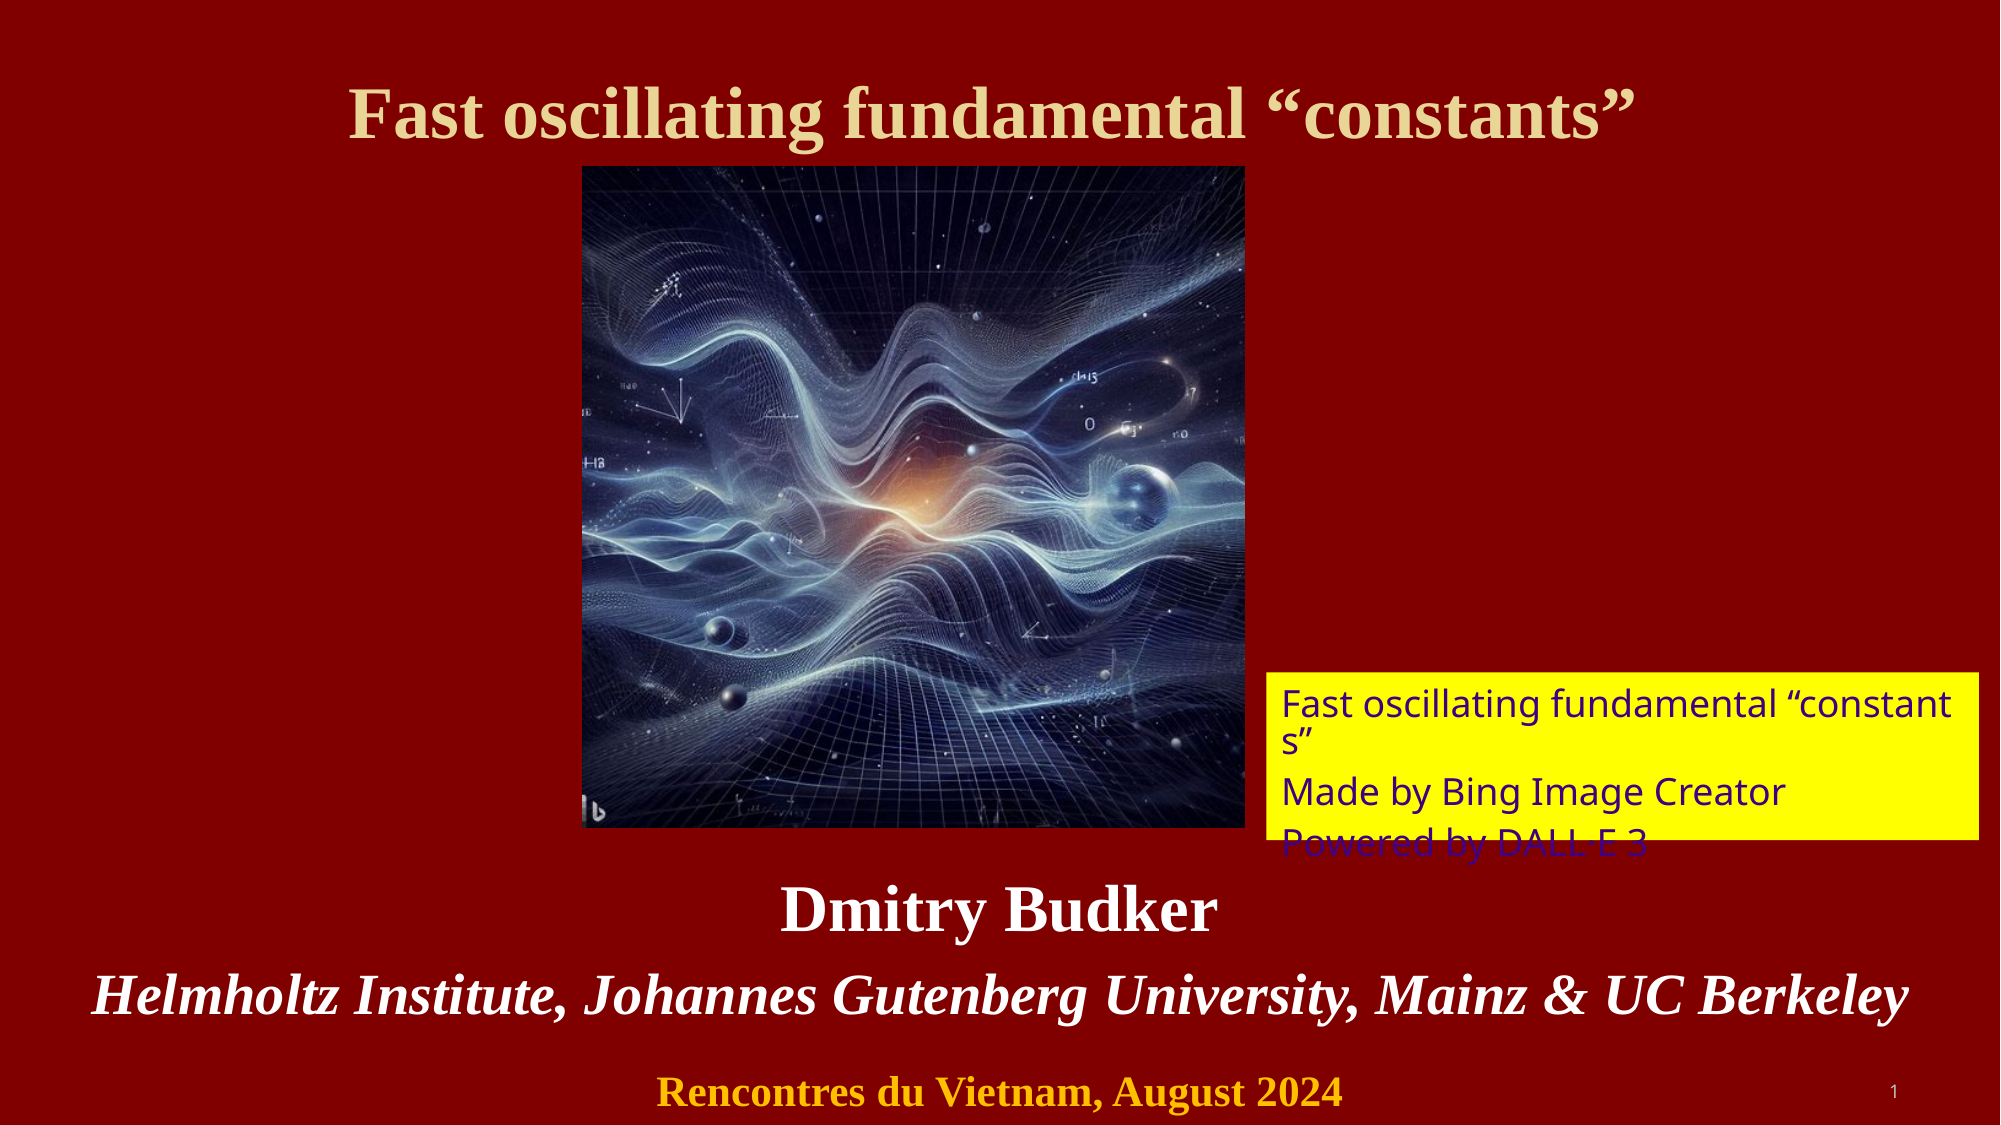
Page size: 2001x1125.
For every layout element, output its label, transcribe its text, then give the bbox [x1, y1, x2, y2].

picture [582, 165, 1245, 828]
text_box Fast oscillating fundamental “constants” [0, 0, 2000, 162]
text_box Rencontres du Vietnam, August 2024 [0, 982, 2000, 1123]
slide_number 1 [1733, 1052, 1900, 1113]
text_box Dmitry Budker Helmholtz Institute, Johannes Gutenberg University, Mainz & UC Berkeley [0, 816, 2000, 982]
text_box Fast oscillating fundamental “constants” Made by Bing Image Creator Powered by DALL·E 3 [1285, 672, 1979, 841]
